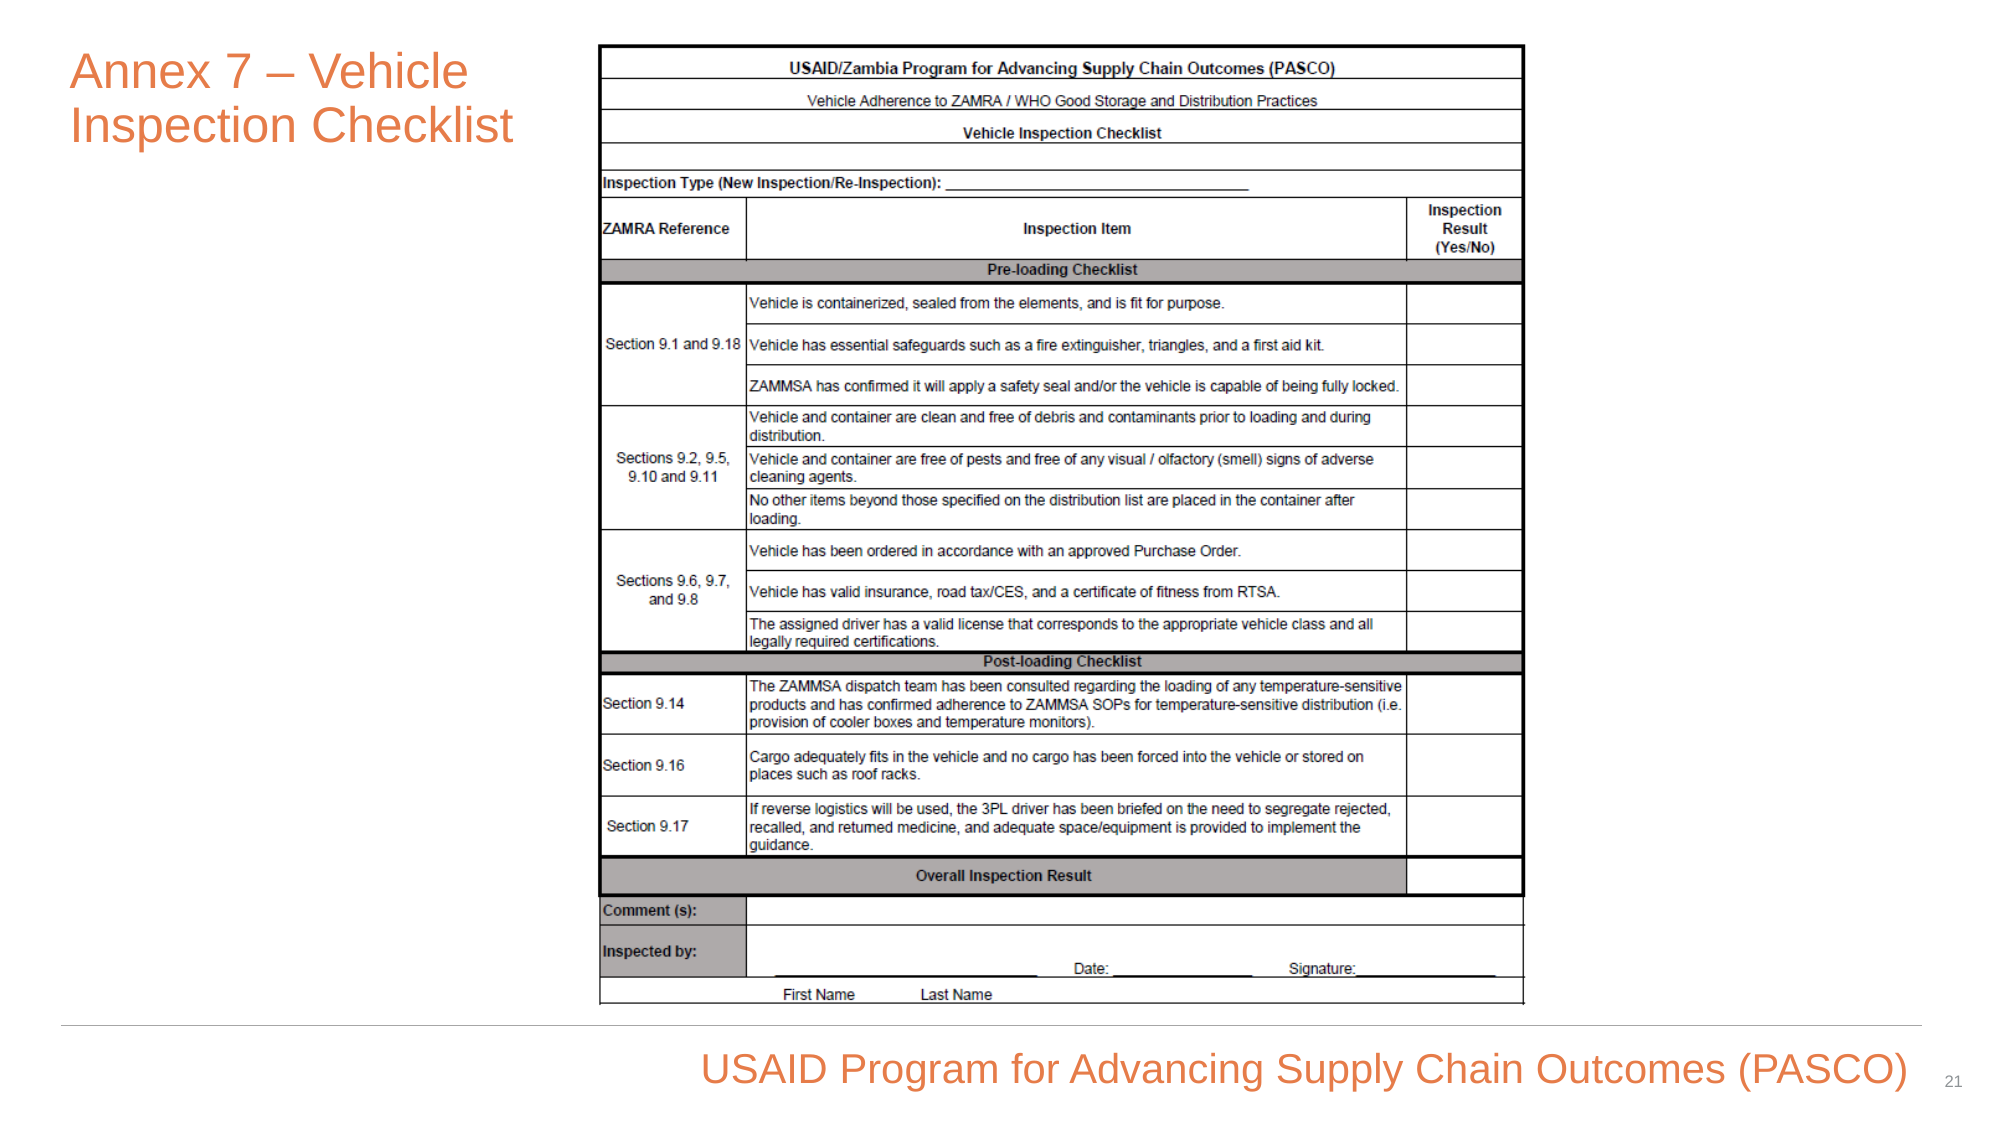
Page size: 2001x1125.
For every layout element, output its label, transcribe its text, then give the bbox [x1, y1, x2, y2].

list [592, 37, 1529, 1015]
title Annex 7 – Vehicle Inspection Checklist [54, 37, 592, 119]
slide_number 21 [1528, 1050, 1979, 1111]
